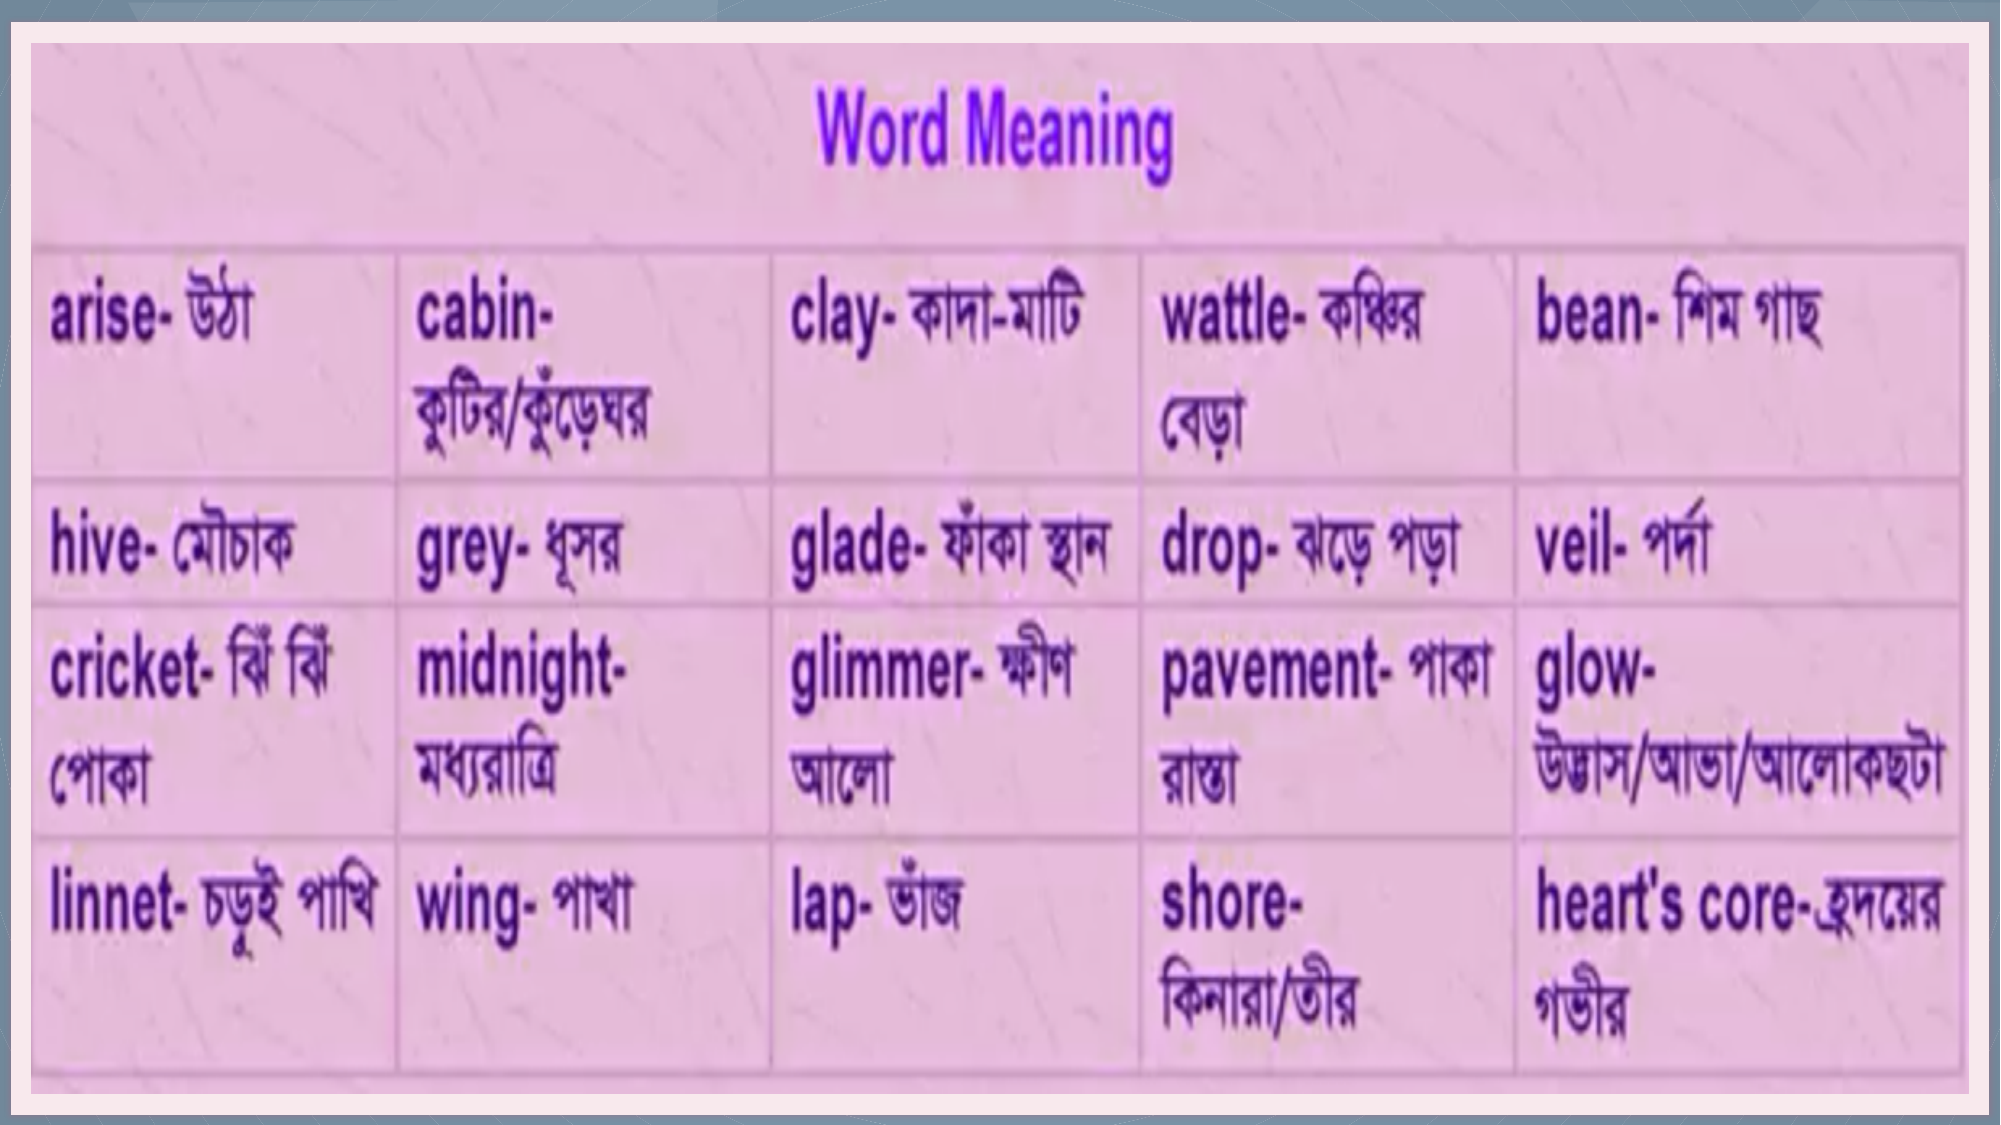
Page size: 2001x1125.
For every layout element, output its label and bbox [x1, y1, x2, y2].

list [31, 42, 1969, 1095]
